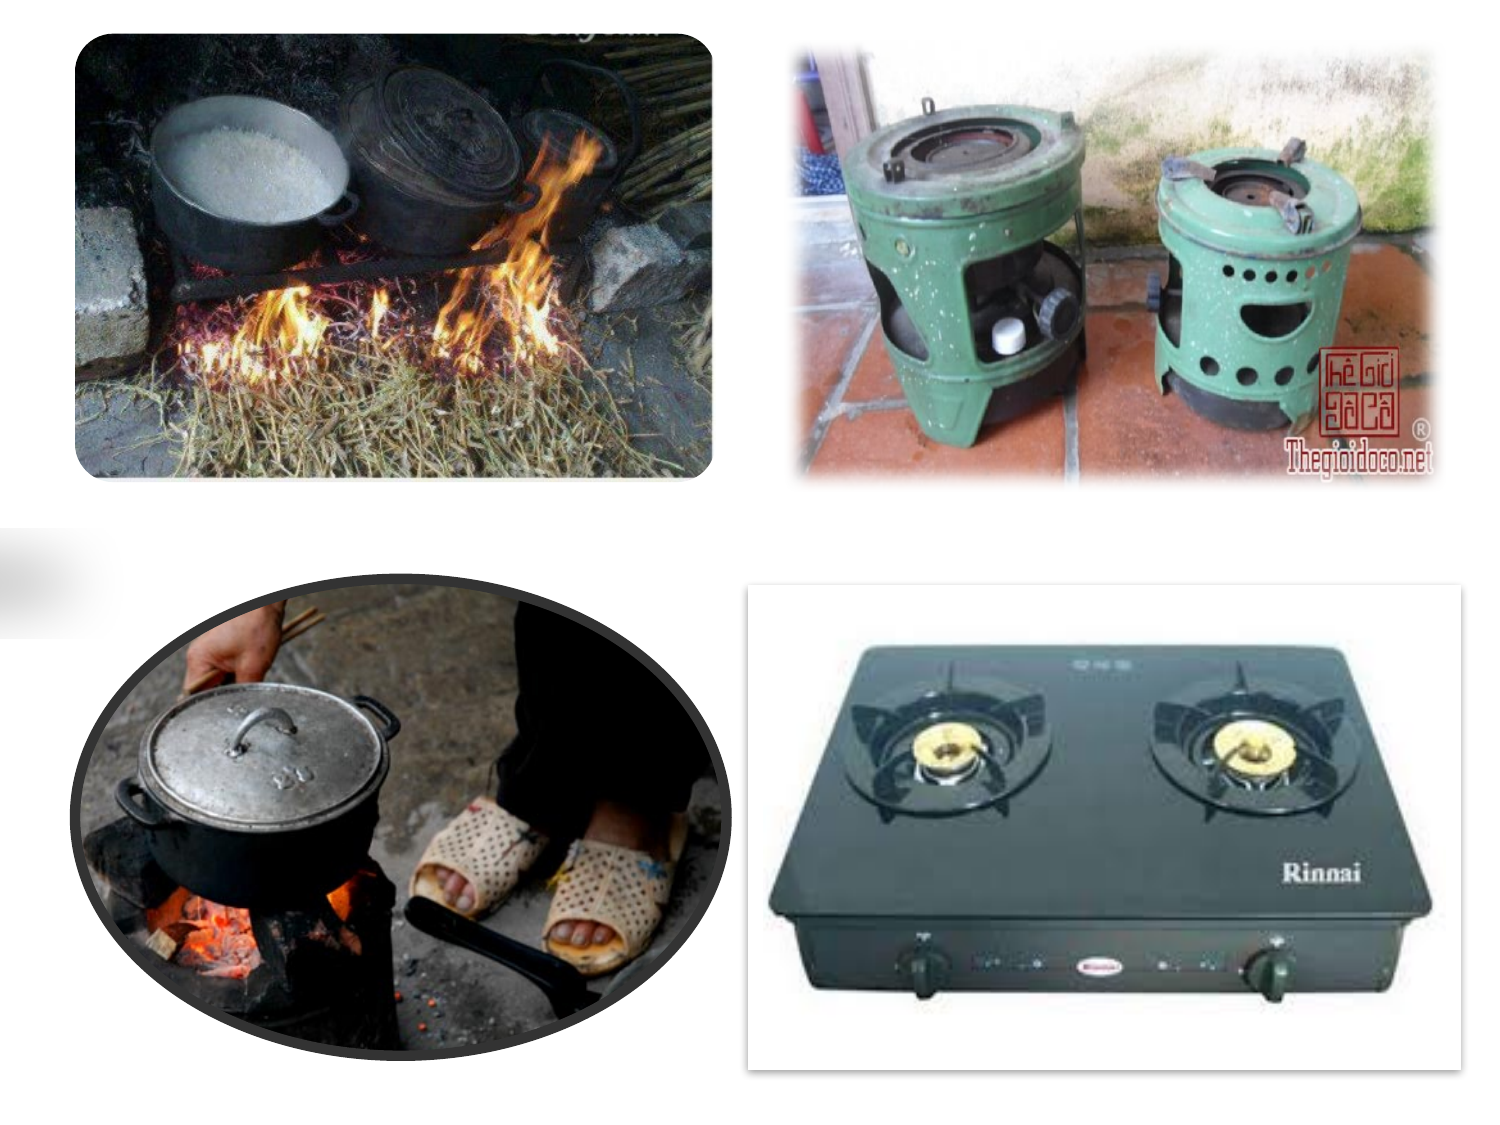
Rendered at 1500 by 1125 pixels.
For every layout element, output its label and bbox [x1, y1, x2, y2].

picture [762, 599, 1447, 1056]
picture [74, 33, 716, 483]
picture [783, 38, 1447, 493]
picture [74, 578, 727, 1056]
